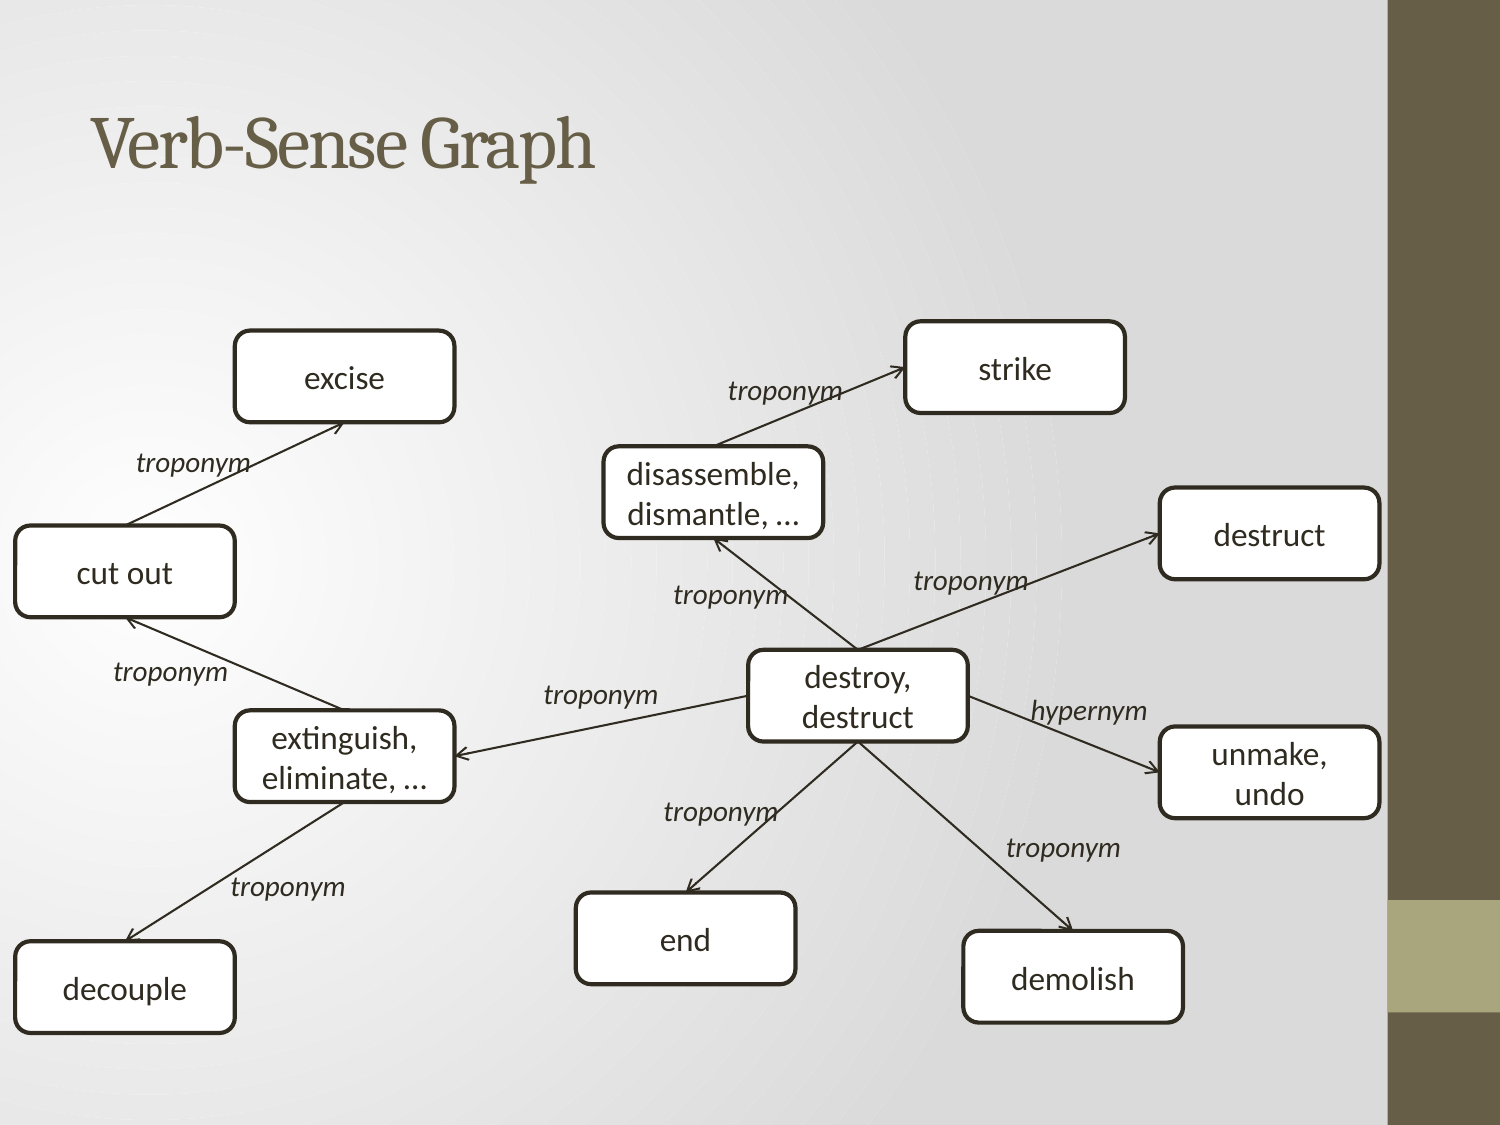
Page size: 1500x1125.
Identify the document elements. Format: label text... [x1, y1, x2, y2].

title Verb-Sense Graph [75, 45, 1325, 233]
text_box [14, 320, 1380, 1034]
